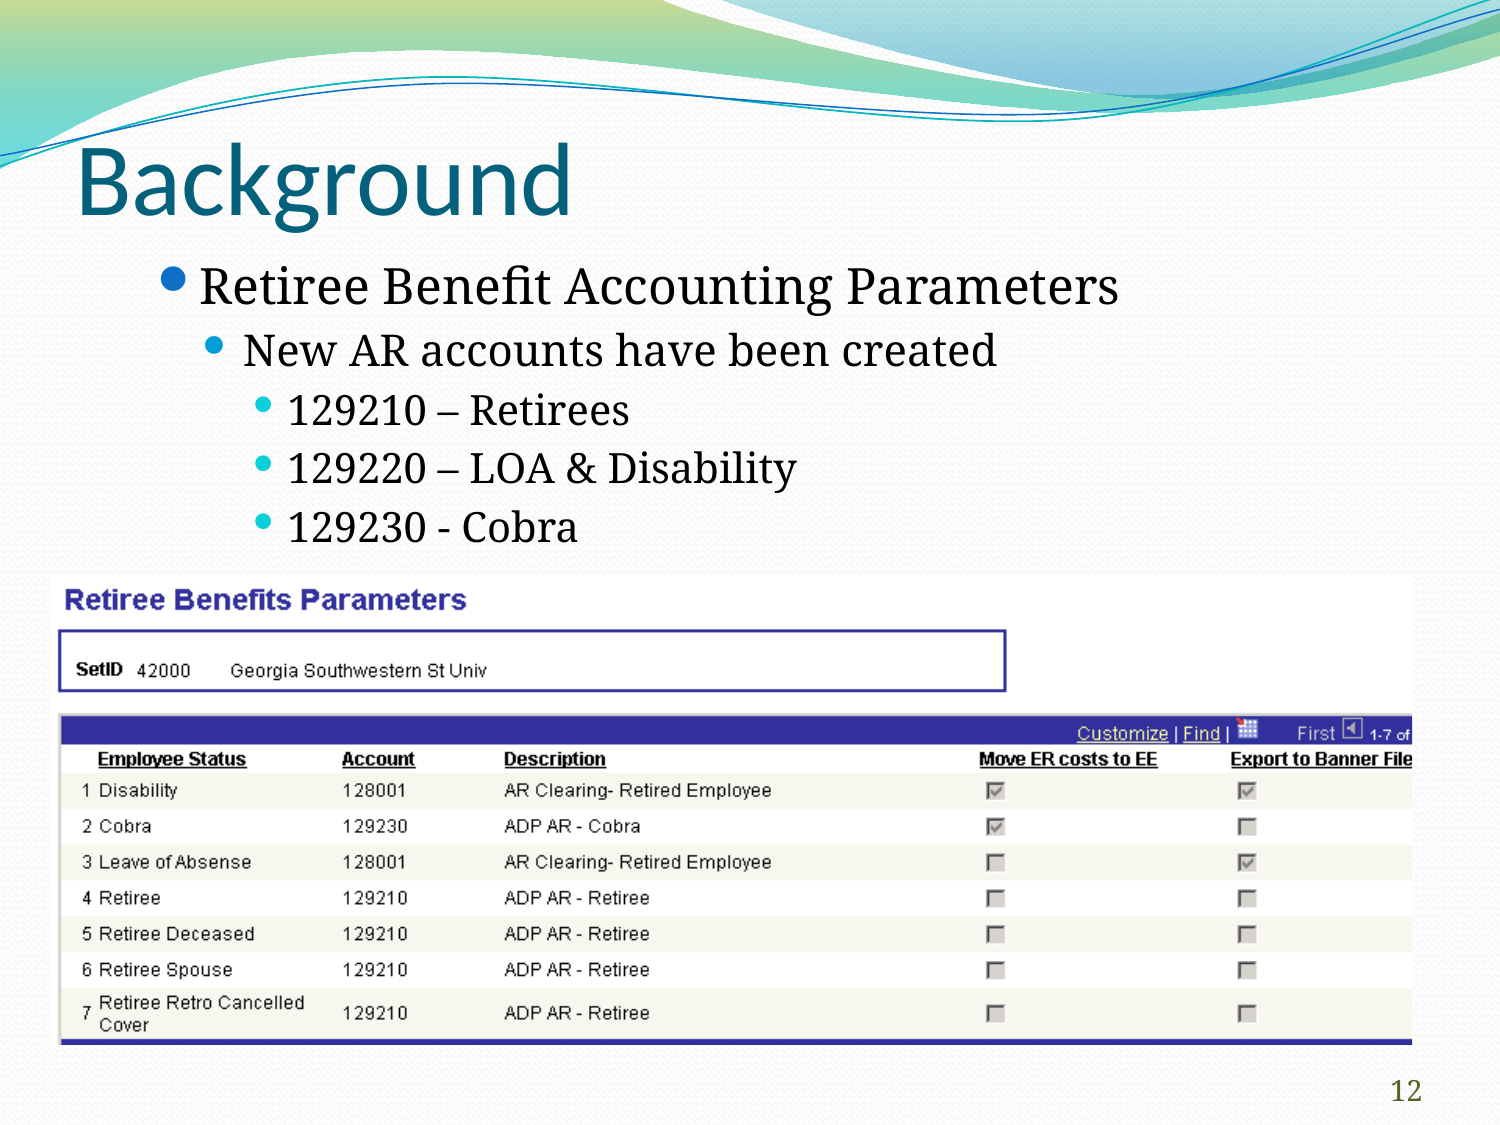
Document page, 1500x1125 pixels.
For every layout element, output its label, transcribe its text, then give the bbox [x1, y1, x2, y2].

picture [49, 575, 1413, 1045]
slide_number 12 [1312, 1065, 1438, 1125]
title Background [74, 115, 1426, 237]
list Retiree Benefit Accounting Parameters New AR accounts have been created 129210 – Retirees 129220 – LOA & Disability 129230 - Cobra [77, 246, 1429, 955]
